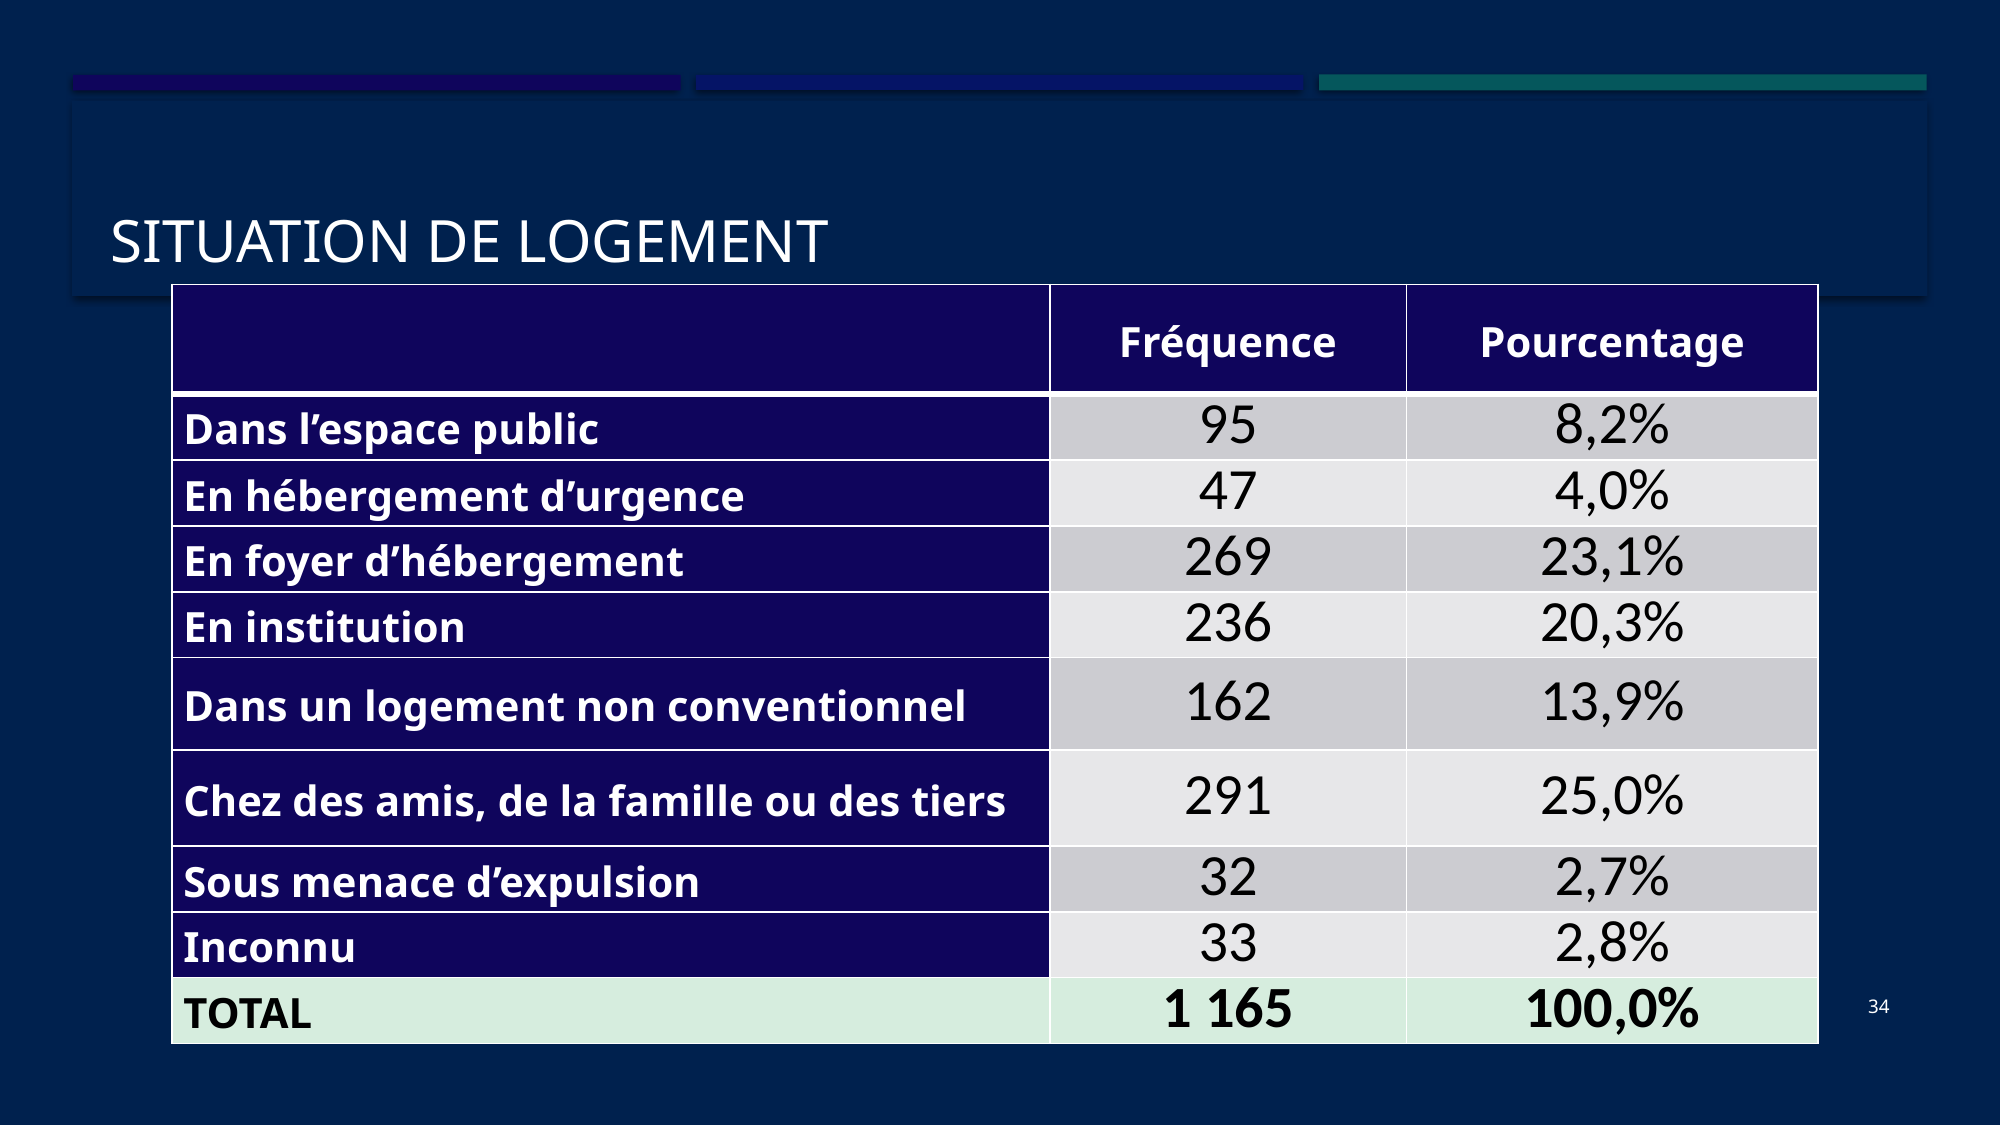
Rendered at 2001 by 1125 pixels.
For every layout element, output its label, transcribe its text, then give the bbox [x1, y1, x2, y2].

table_cell 33 [1051, 913, 1406, 977]
table_header Fréquence [1051, 285, 1406, 391]
table_cell En foyer d’hébergement [173, 527, 1049, 591]
slide_number 34 [1819, 977, 1905, 1037]
table_cell Chez des amis, de la famille ou des tiers [173, 751, 1049, 845]
table_cell 32 [1051, 847, 1406, 911]
table_cell 95 [1051, 397, 1406, 459]
table_cell 1 165 [1051, 978, 1406, 1043]
table_cell 23,1% [1407, 527, 1817, 591]
table_cell 13,9% [1407, 658, 1817, 749]
table_cell 100,0% [1407, 978, 1817, 1043]
title Situation de logement [95, 115, 1905, 282]
table_cell 269 [1051, 527, 1406, 591]
table_cell 291 [1051, 751, 1406, 845]
table_cell Dans un logement non conventionnel [173, 658, 1049, 749]
table_cell Dans l’espace public [173, 397, 1049, 459]
table_cell 8,2% [1407, 397, 1817, 459]
table_cell Sous menace d’expulsion [173, 847, 1049, 911]
table_header Pourcentage [1407, 285, 1817, 391]
table_cell 2,8% [1407, 913, 1817, 977]
table_cell 47 [1051, 461, 1406, 525]
table_cell 4,0% [1407, 461, 1817, 525]
table_cell 162 [1051, 658, 1406, 749]
table_cell En hébergement d’urgence [173, 461, 1049, 525]
table_cell Inconnu [173, 913, 1049, 977]
table_cell 2,7% [1407, 847, 1817, 911]
table_header [173, 285, 1049, 391]
table_cell 25,0% [1407, 751, 1817, 845]
table_cell TOTAL [173, 978, 1049, 1043]
table_cell En institution [173, 593, 1049, 657]
table_cell 236 [1051, 593, 1406, 657]
table_cell 20,3% [1407, 593, 1817, 657]
